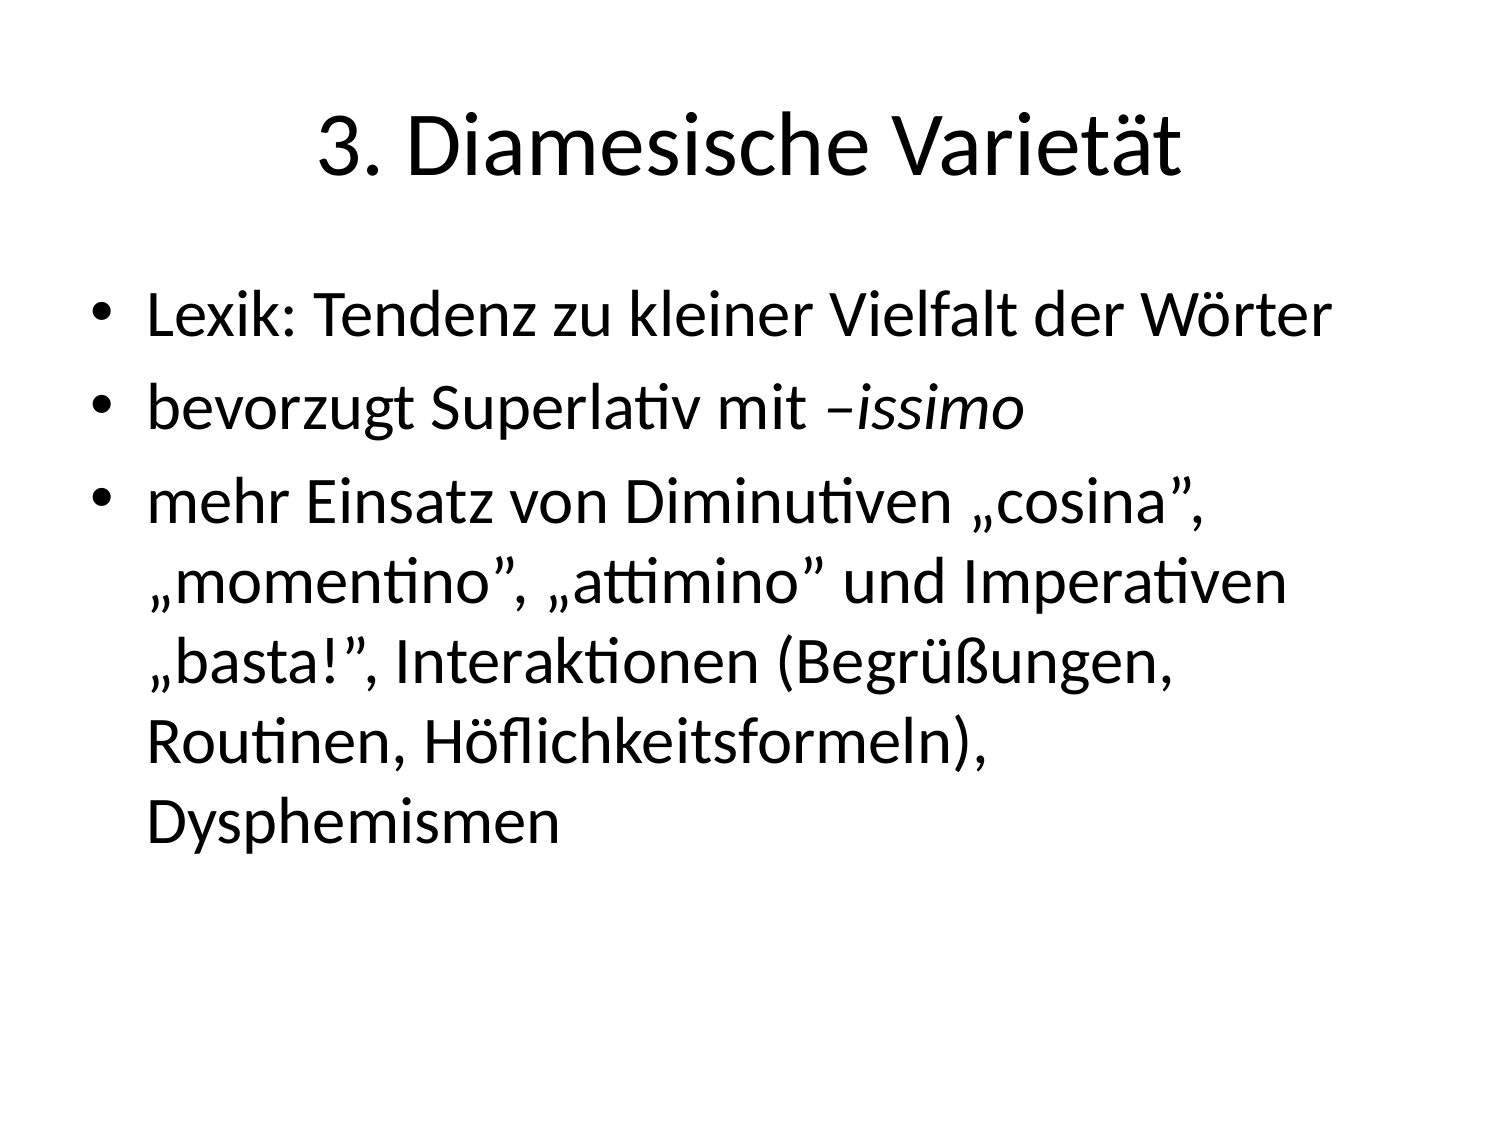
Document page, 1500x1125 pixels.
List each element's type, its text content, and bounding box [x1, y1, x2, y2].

list Lexik: Tendenz zu kleiner Vielfalt der Wörter bevorzugt Superlativ mit –issimo mehr Einsatz von Diminutiven „cosina”, „momentino”, „attimino” und Imperativen „basta!”, Interaktionen (Begrüßungen, Routinen, Höflichkeitsformeln), Dysphemismen [75, 262, 1425, 1005]
title 3. Diamesische Varietät [75, 45, 1425, 233]
